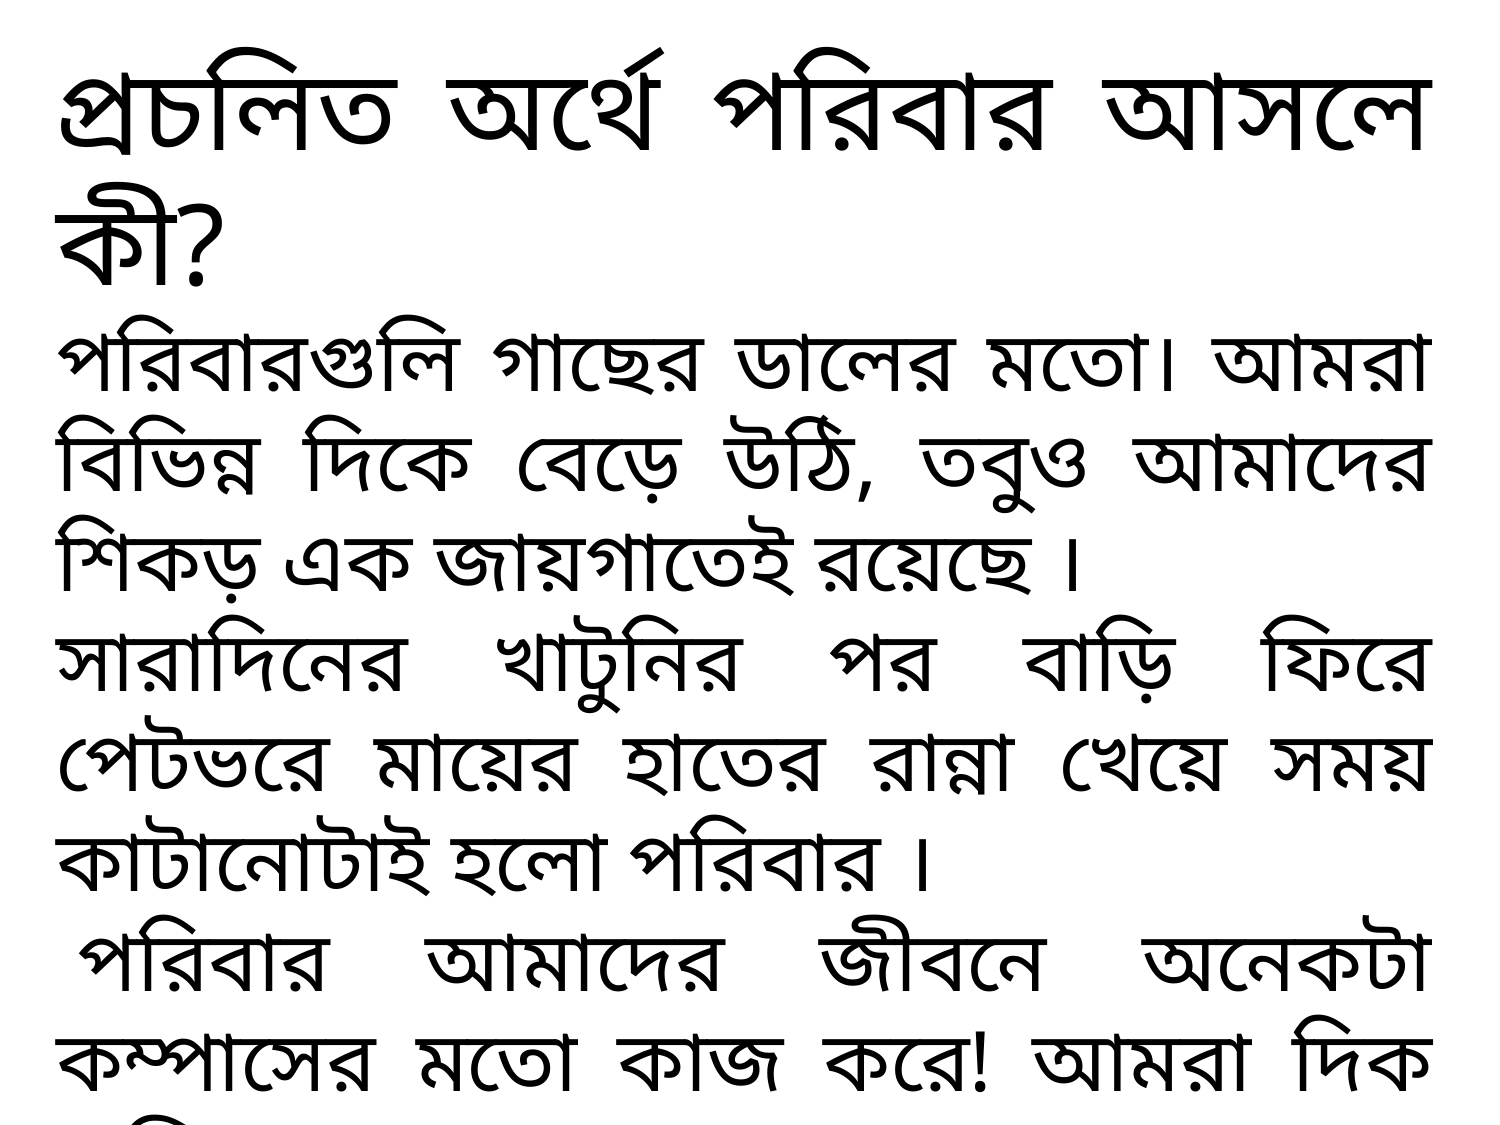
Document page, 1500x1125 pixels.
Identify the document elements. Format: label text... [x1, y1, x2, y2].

text_box প্রচলিত অর্থে পরিবার আসলে কী? পরিবারগুলি গাছের ডালের মতো। আমরা বিভিন্ন দিকে বেড়ে উঠি, তবুও আমাদের শিকড় এক জায়গাতেই রয়েছে । সারাদিনের খাটুনির পর বাড়ি ফিরে পেটভরে মায়ের হাতের রান্না খেয়ে সময় কাটানোটাই হলো পরিবার । পরিবার আমাদের জীবনে অনেকটা কম্পাসের মতো কাজ করে! আমরা দিক গুলিয়ে ফেললে পথ দেখায় । পাকাপোক্ত ভাবে বাঁচার জন্য যে শিকড়টি বেশি প্রয়োজন তা হলো পরিবার । [41, 30, 1447, 1125]
